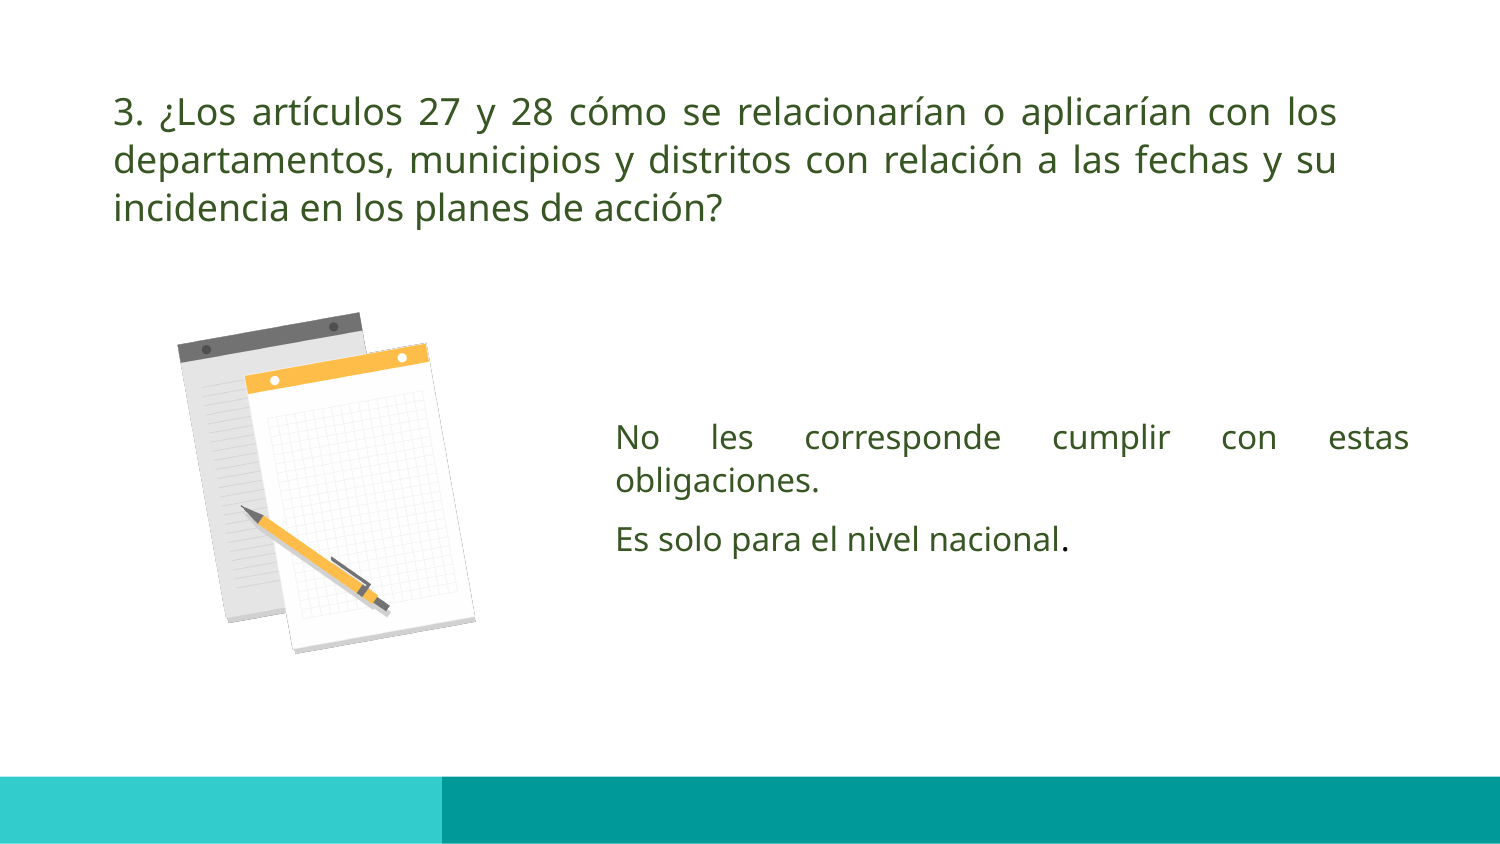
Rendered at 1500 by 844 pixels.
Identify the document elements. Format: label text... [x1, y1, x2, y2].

list No les corresponde cumplir con estas obligaciones. Es solo para el nivel nacional. [581, 398, 1426, 537]
picture [99, 255, 555, 712]
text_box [0, 776, 1500, 844]
title 3. ¿Los artículos 27 y 28 cómo se relacionarían o aplicarían con los departamentos, municipios y distritos con relación a las fechas y su incidencia en los planes de acción? [98, 69, 1354, 233]
